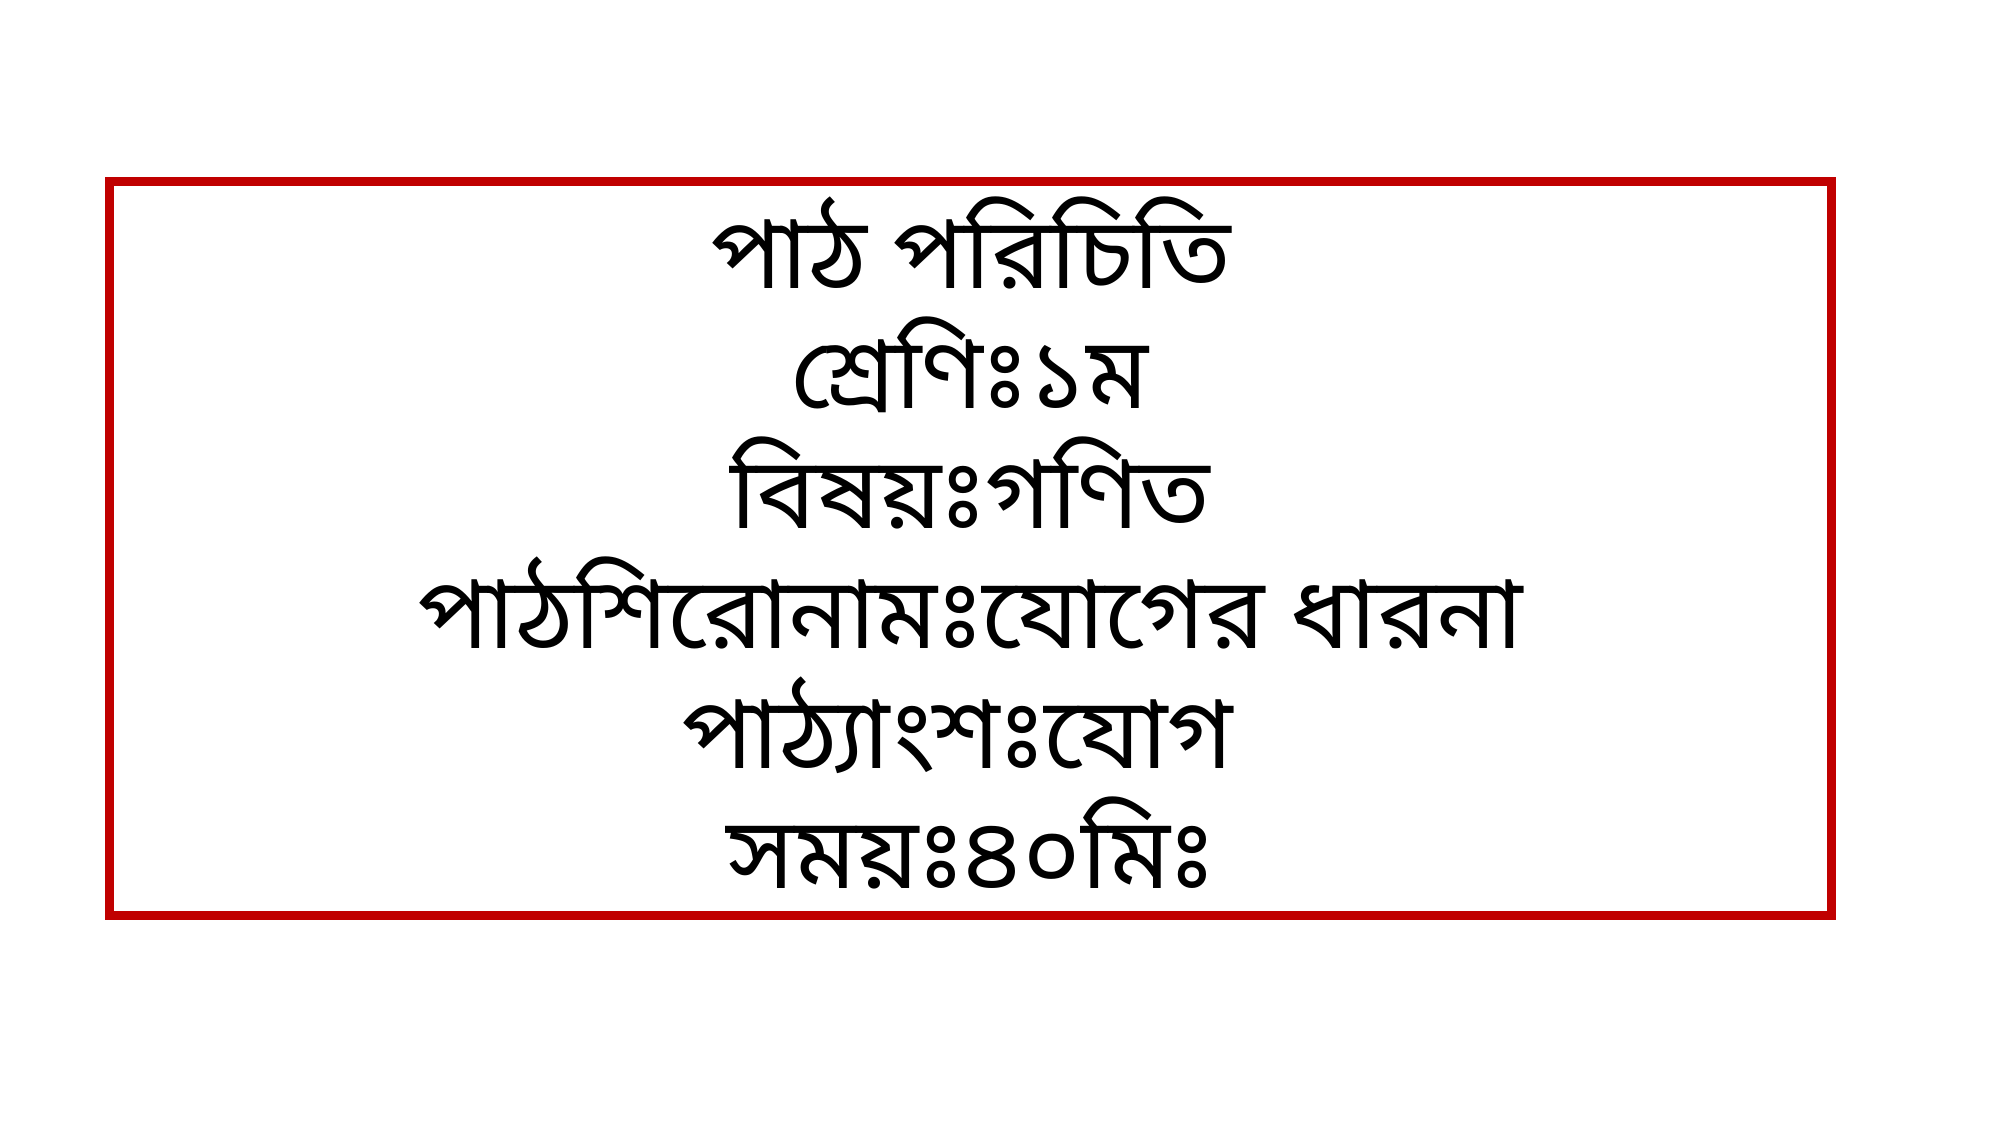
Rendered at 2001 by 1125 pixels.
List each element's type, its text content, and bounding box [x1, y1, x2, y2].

text_box পাঠ পরিচিতি শ্রেণিঃ১ম বিষয়ঃগণিত পাঠশিরোনামঃযোগের ধারনা পাঠ্যাংশঃযোগ সময়ঃ৪০মিঃ [109, 181, 1832, 916]
